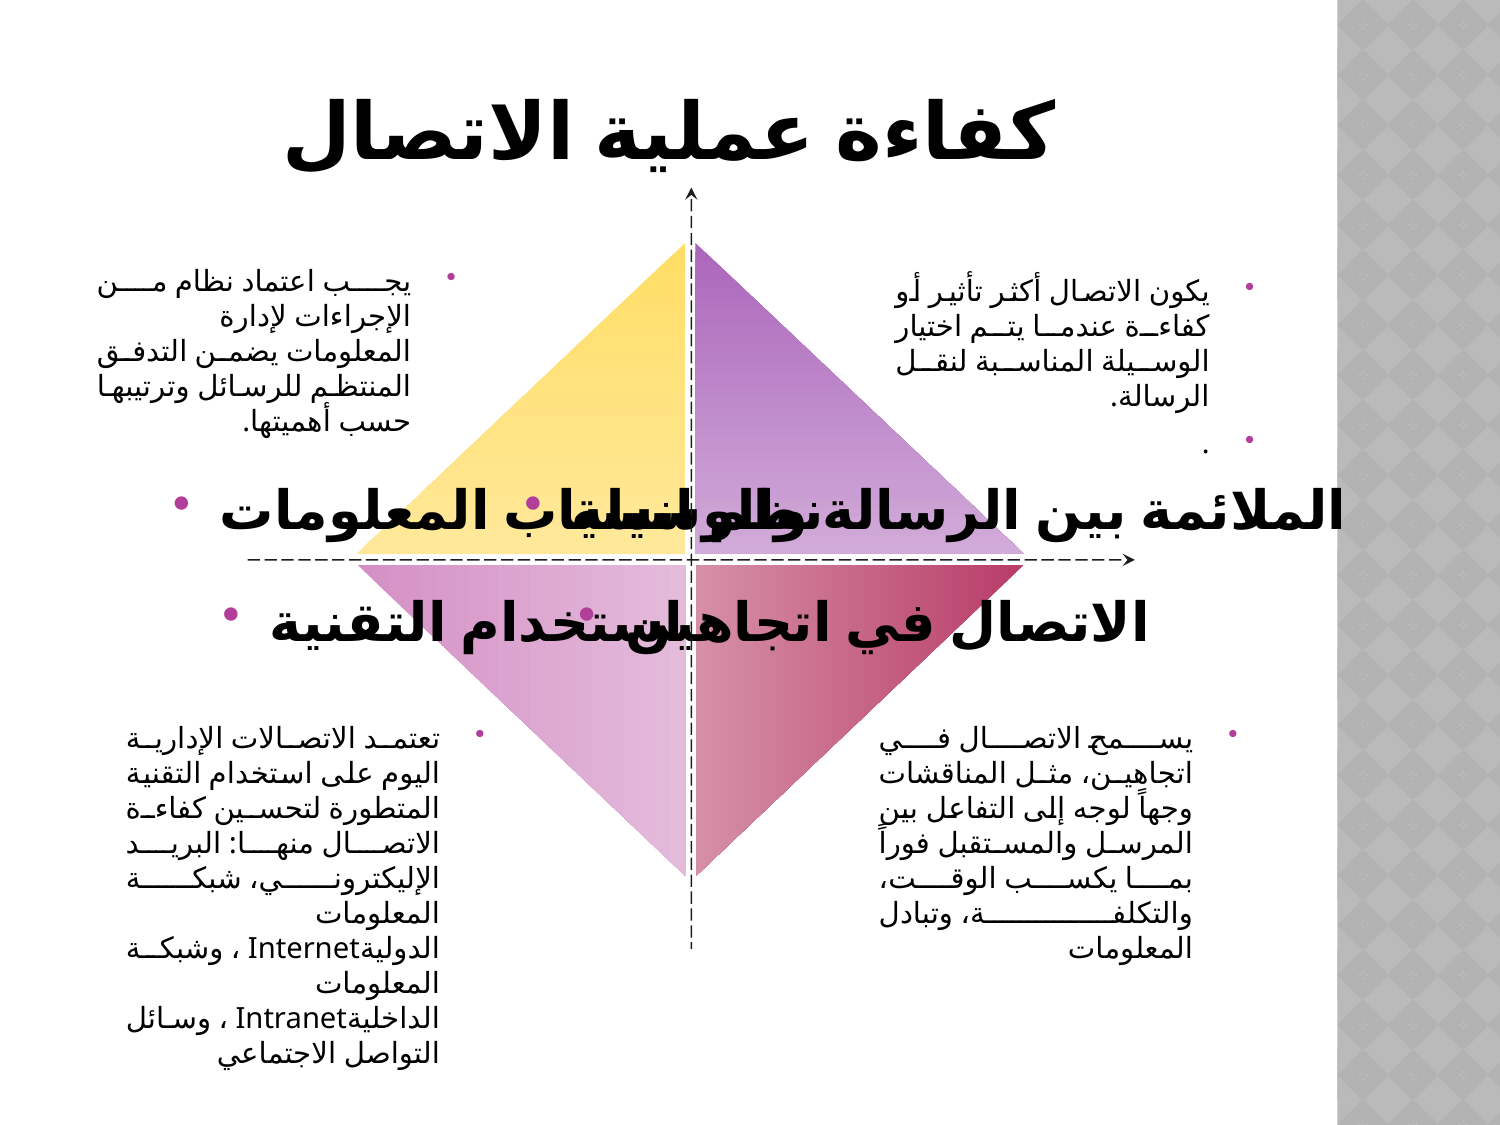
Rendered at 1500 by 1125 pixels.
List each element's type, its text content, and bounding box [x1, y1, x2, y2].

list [81, 186, 1270, 1054]
title كفاءة عملية الاتصال [75, 52, 1263, 176]
